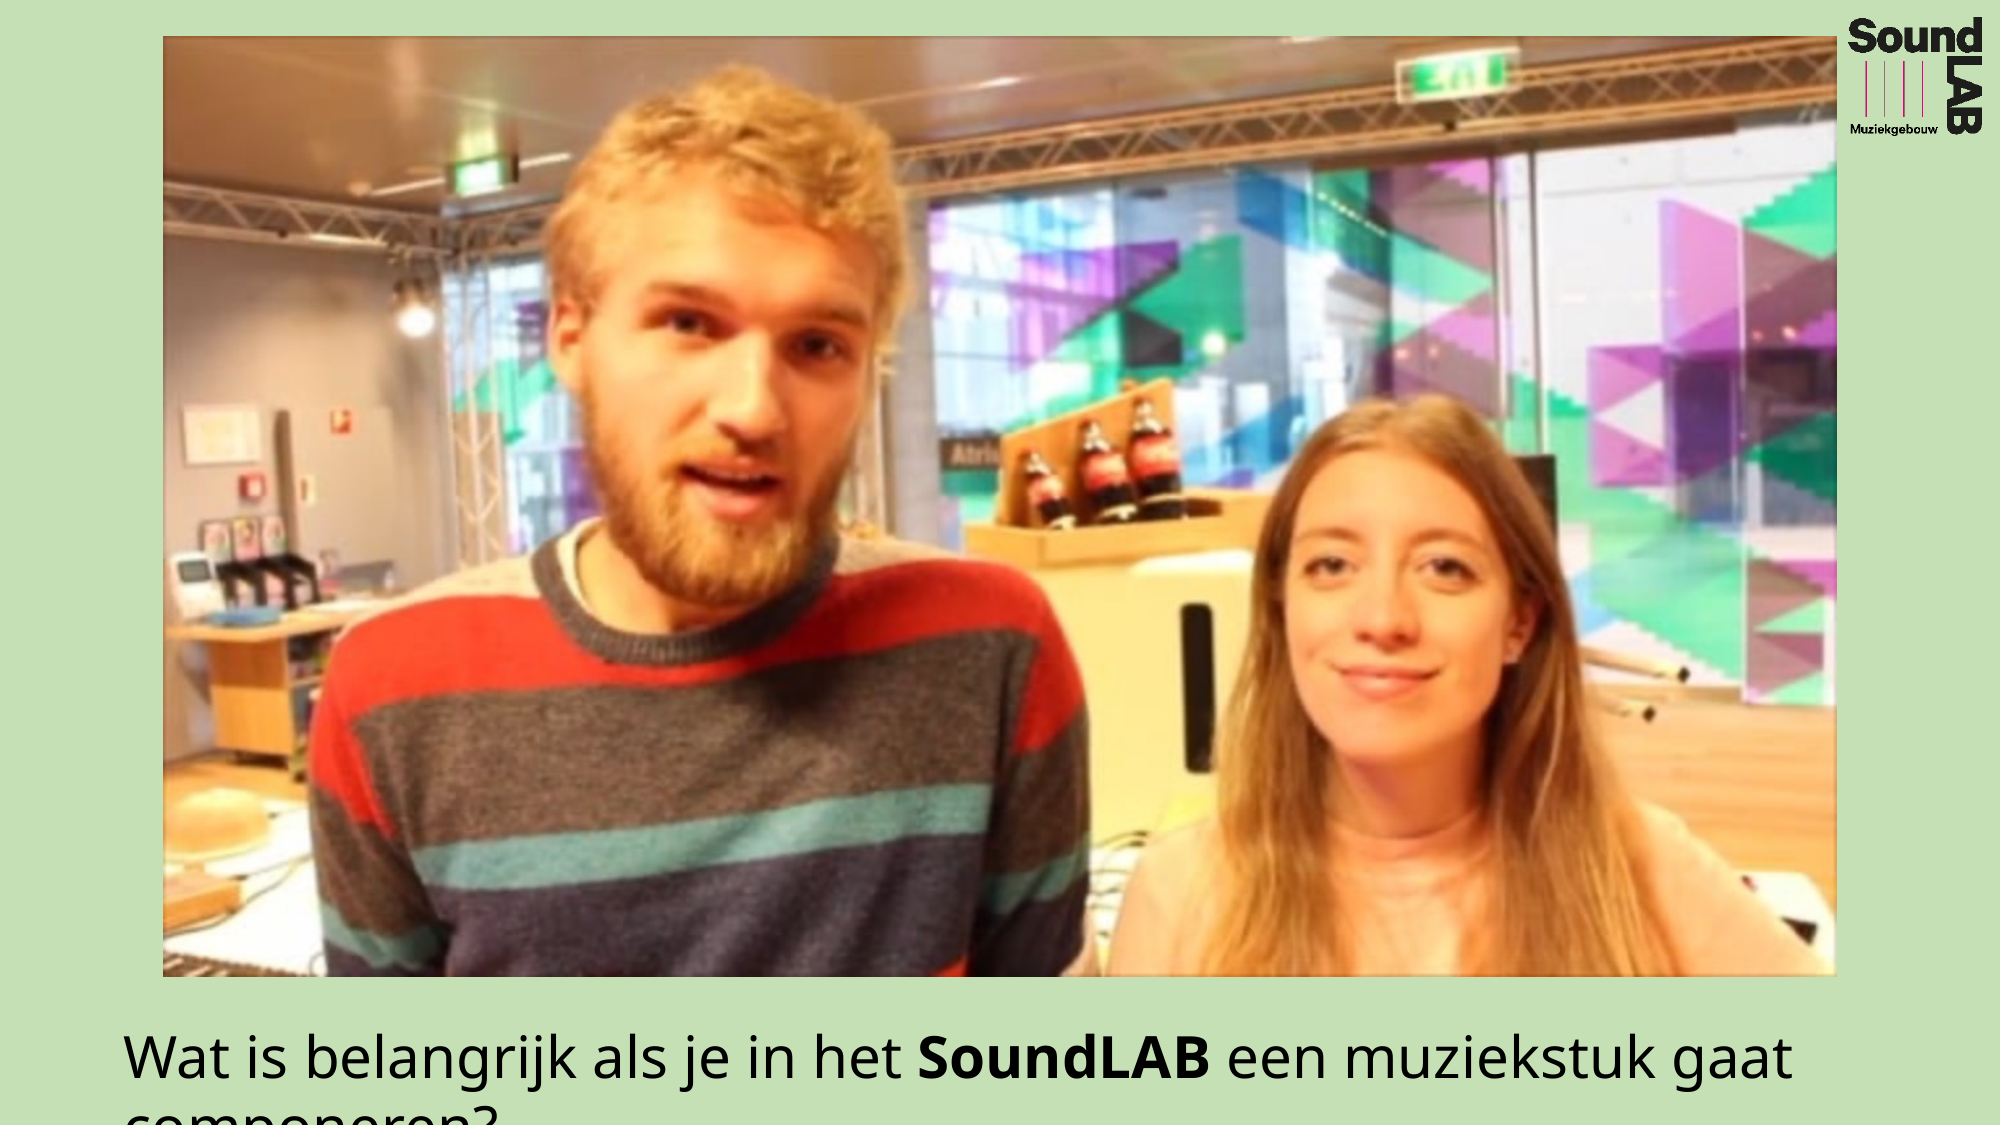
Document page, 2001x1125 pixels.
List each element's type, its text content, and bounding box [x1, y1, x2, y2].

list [162, 35, 1838, 978]
text_box Wat is belangrijk als je in het SoundLAB een muziekstuk gaat componeren? [109, 1013, 1915, 1125]
picture [1848, 17, 1982, 136]
